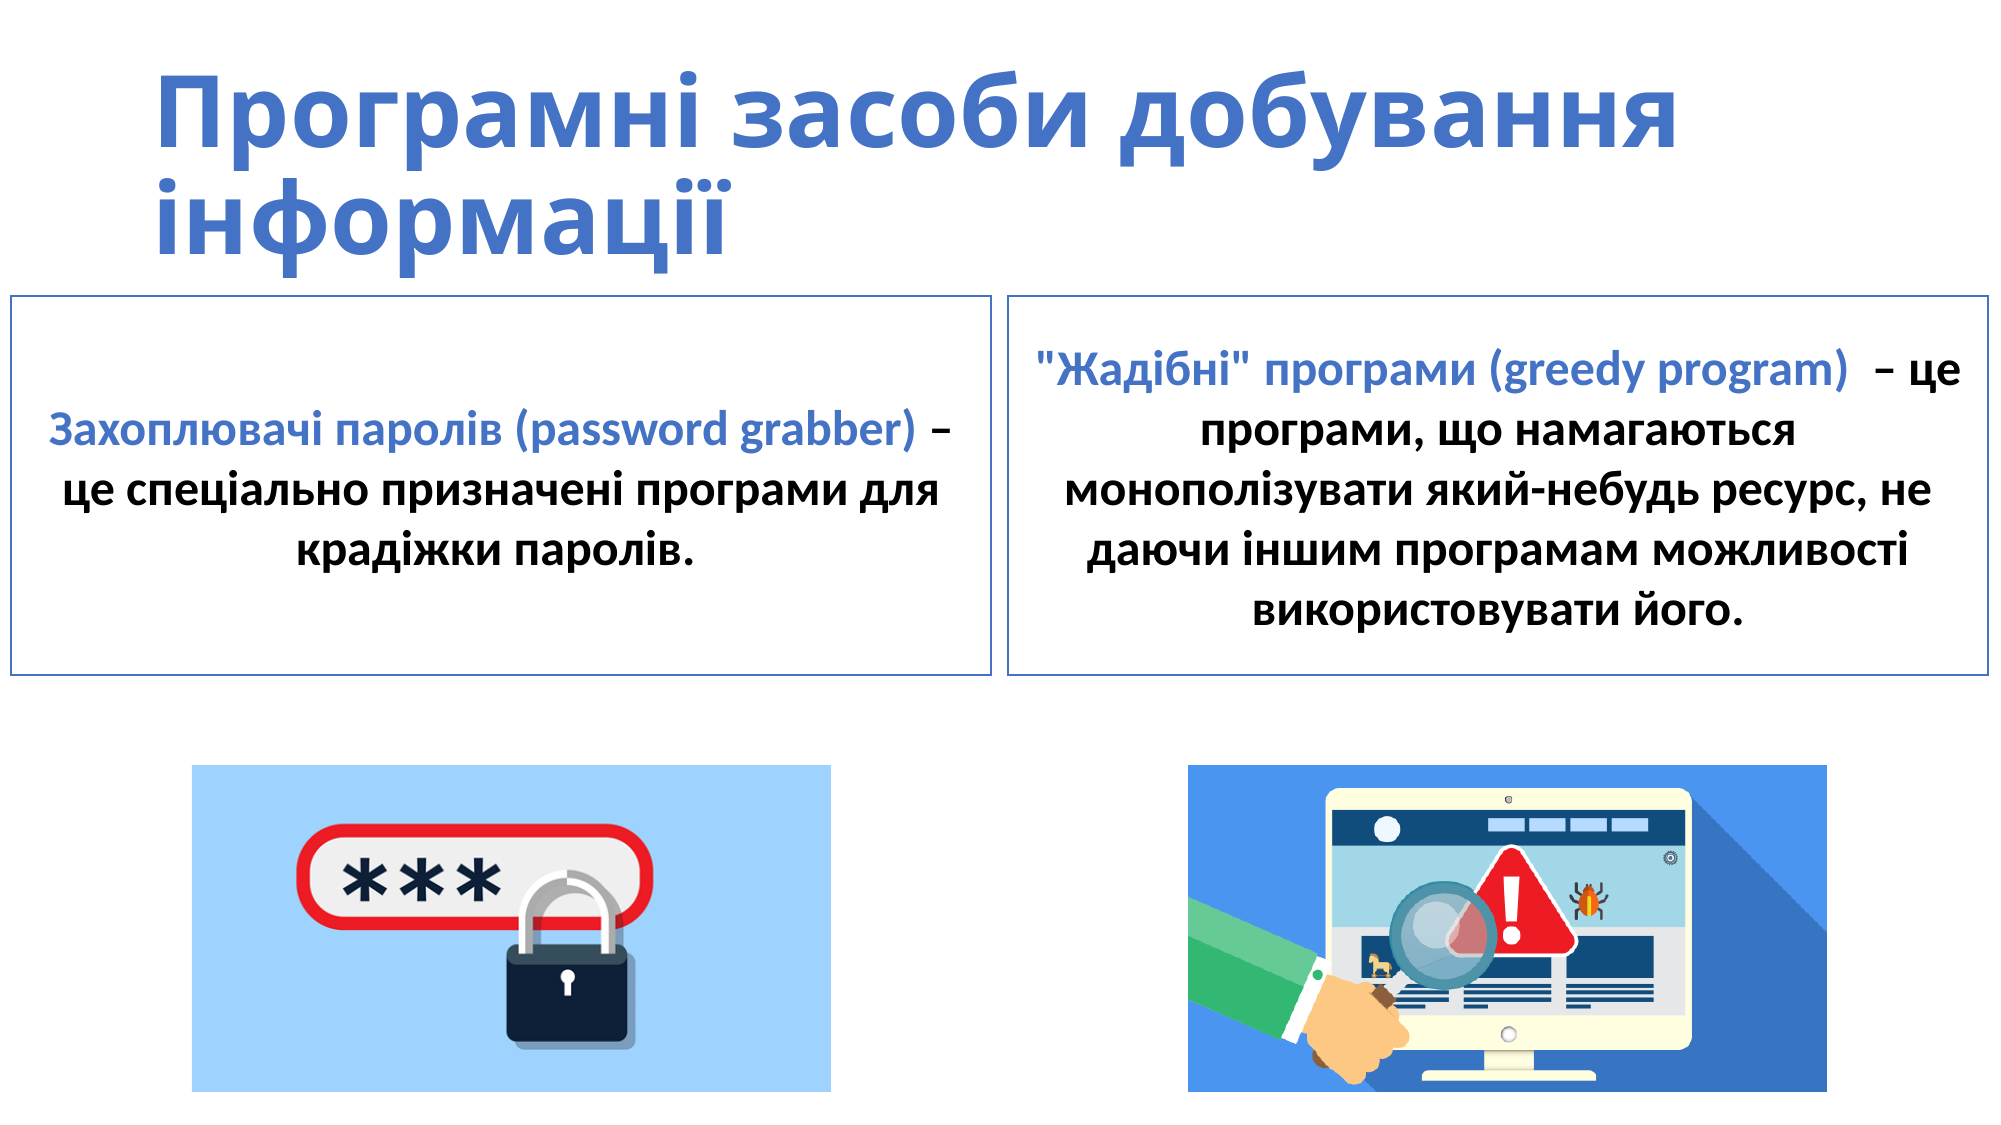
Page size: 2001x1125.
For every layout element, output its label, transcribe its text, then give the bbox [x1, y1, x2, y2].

picture [191, 765, 831, 1092]
text_box "Жадібні" програми (greedy program) – це програми, що намагаються монополізувати який-небудь ресурс, не даючи іншим програмам можливості використовувати його. [1007, 295, 1989, 676]
picture [1188, 765, 1827, 1092]
title Програмні засоби добування інформації [137, 59, 1863, 278]
text_box Захоплювачі паролів (password grabber) – це спеціально призначені програми для крадіжки паролів. [10, 295, 992, 676]
